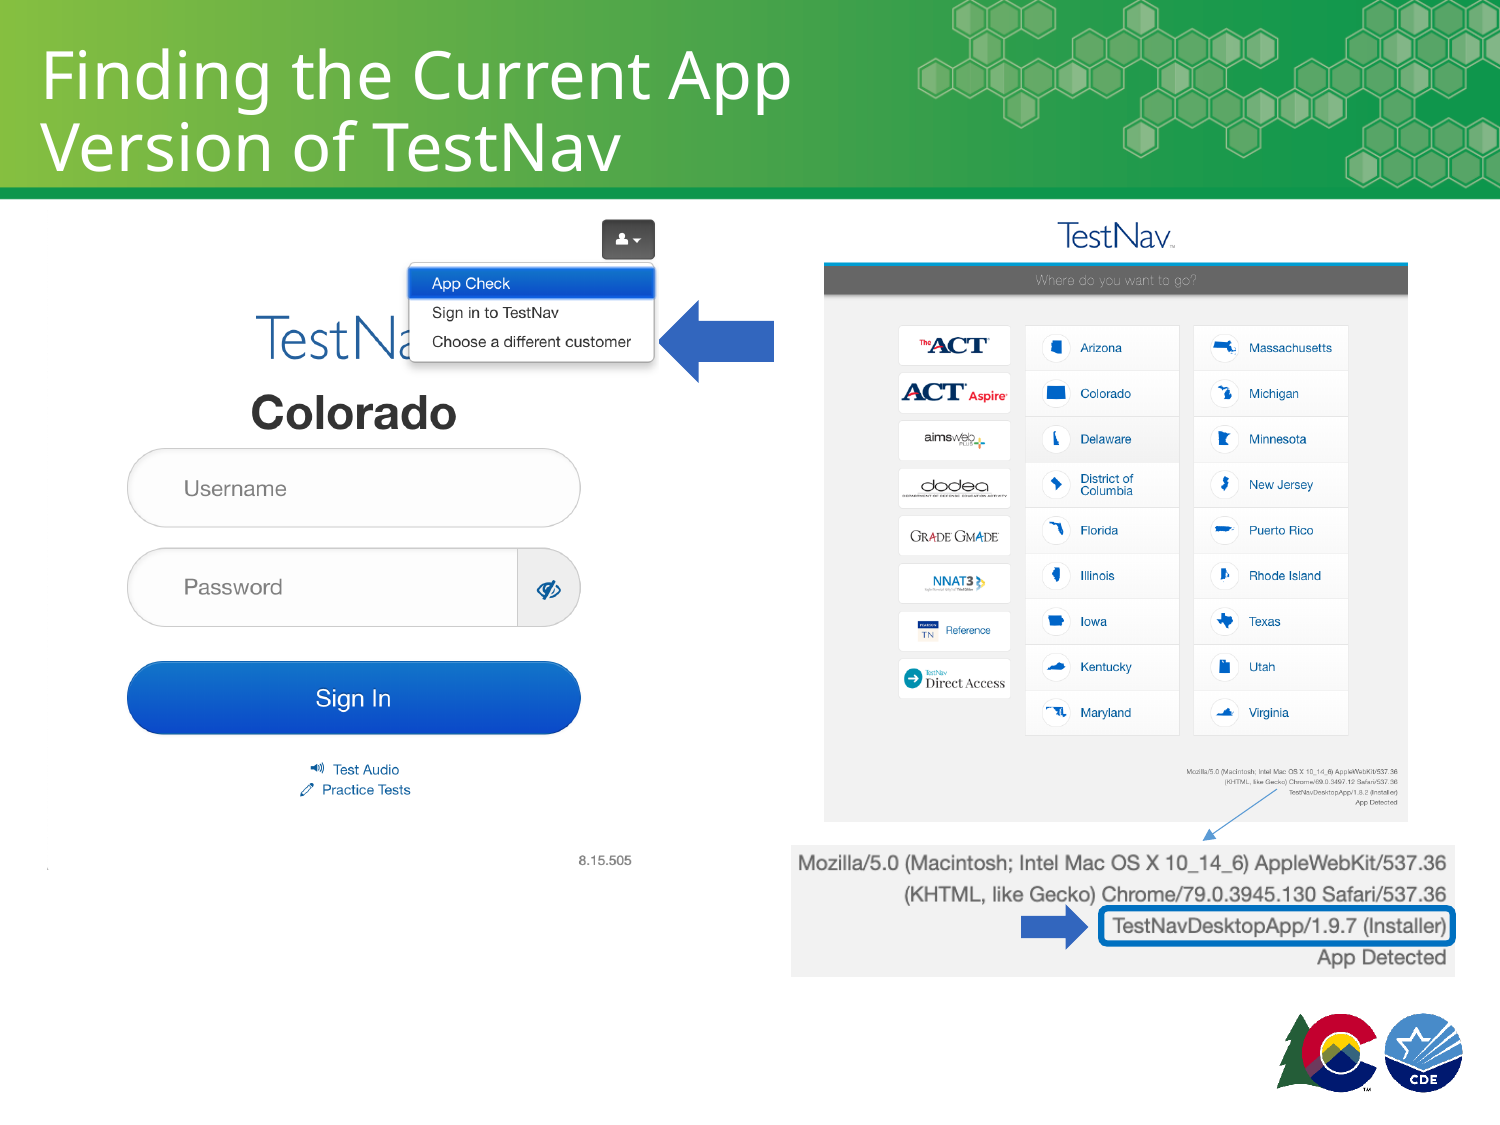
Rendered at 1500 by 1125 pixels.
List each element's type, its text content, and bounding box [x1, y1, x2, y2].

picture [824, 209, 1408, 262]
picture [791, 845, 1455, 977]
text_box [47, 209, 659, 870]
text_box [659, 302, 773, 381]
picture [824, 267, 1408, 822]
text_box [1202, 789, 1277, 841]
picture [1275, 1012, 1463, 1093]
title Finding the Current App Version of TestNav [40, 41, 1038, 166]
picture [0, 0, 1500, 200]
